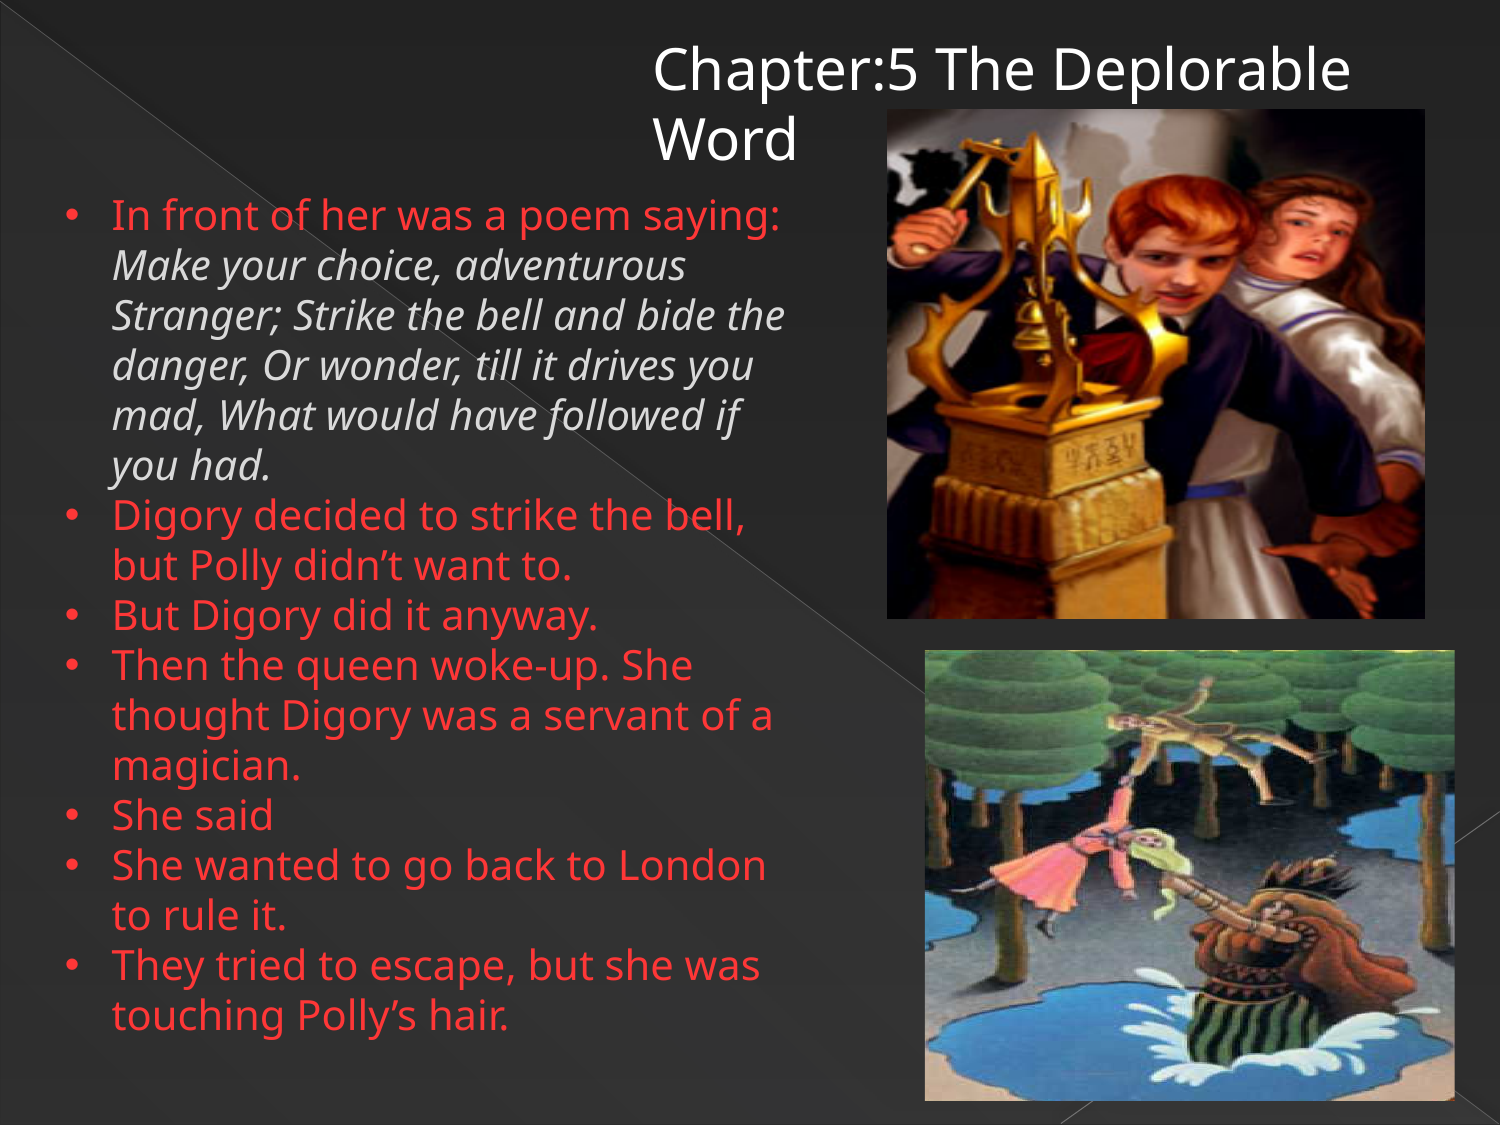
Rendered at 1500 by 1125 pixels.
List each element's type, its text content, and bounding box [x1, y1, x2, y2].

picture [924, 650, 1455, 1101]
picture [887, 109, 1426, 619]
text_box Chapter:5 The Deplorable Word [637, 24, 1455, 180]
text_box In front of her was a poem saying: Make your choice, adventurous Stranger; Strike the bell and bide the danger, Or wonder, till it drives you mad, What would have followed if you had. Digory decided to strike the bell, but Polly didn’t want to. But Digory did it anyway. Then the queen woke-up. She thought Digory was a servant of a magician. She said She wanted to go back to London to rule it. They tried to escape, but she was touching Polly’s hair. [50, 181, 825, 1092]
